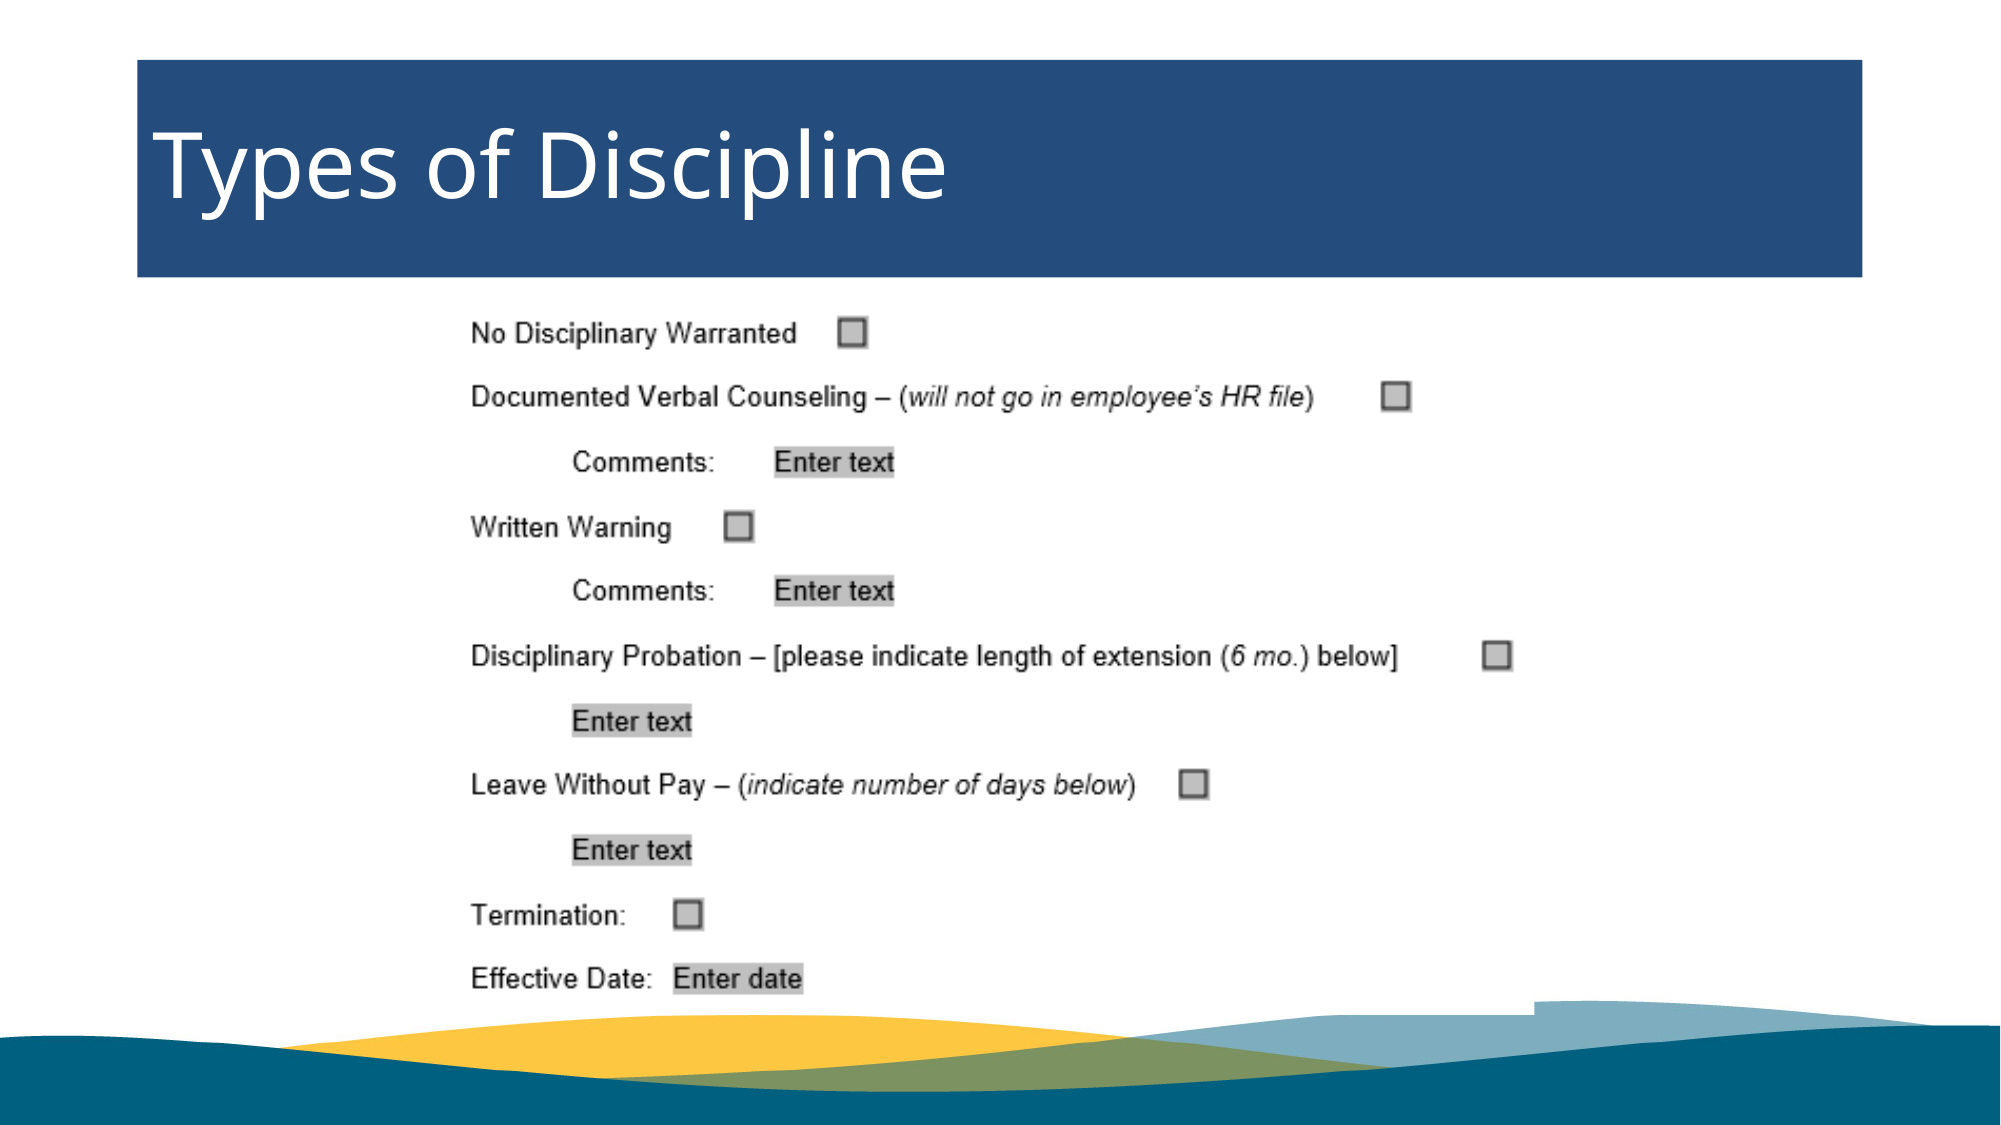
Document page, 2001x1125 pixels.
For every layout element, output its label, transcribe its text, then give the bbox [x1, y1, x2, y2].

title Types of Discipline [137, 59, 1863, 278]
picture [0, 0, 2001, 1091]
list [347, 293, 1535, 1015]
